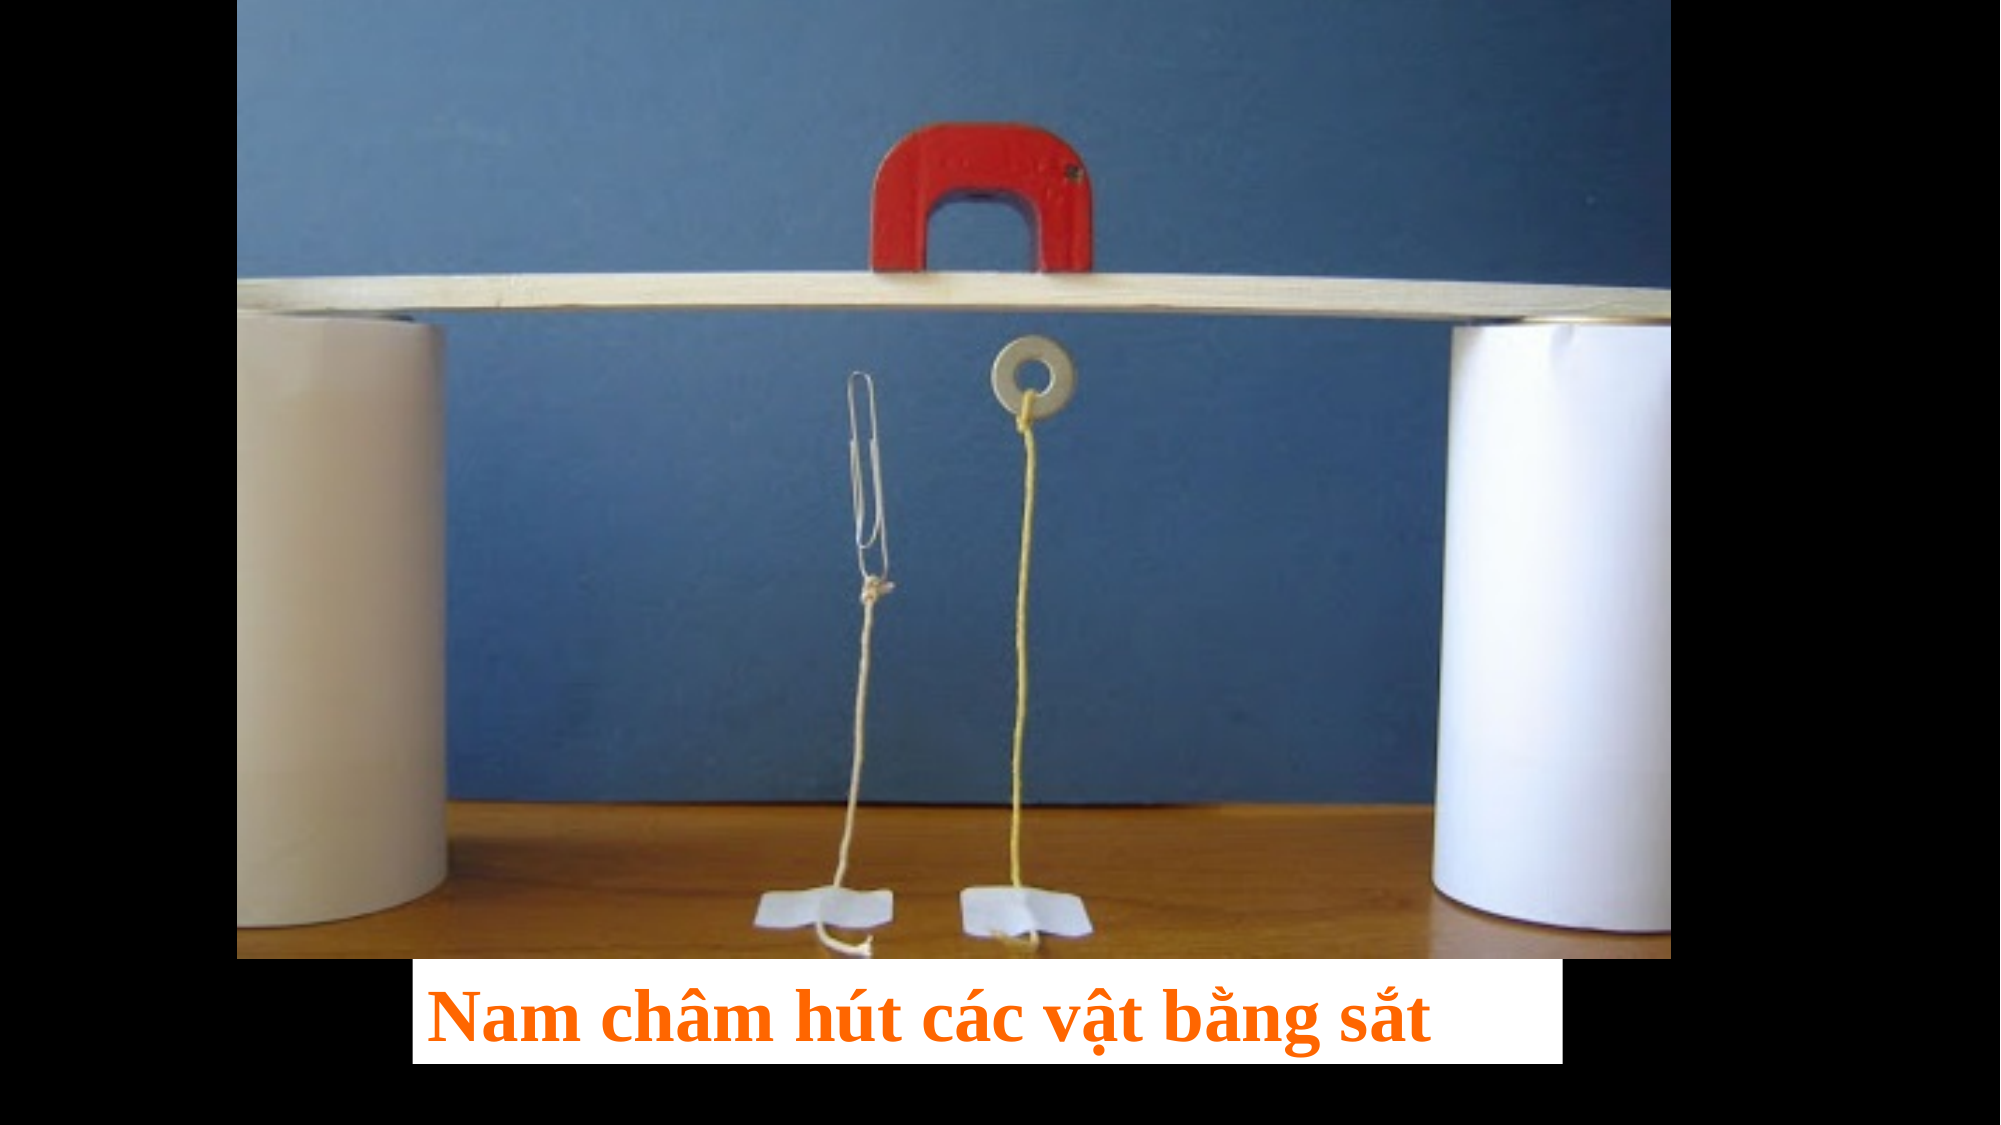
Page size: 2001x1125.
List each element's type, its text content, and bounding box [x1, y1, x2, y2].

picture [237, 0, 1671, 960]
text_box Nam châm hút các vật bằng sắt [412, 960, 1563, 1064]
